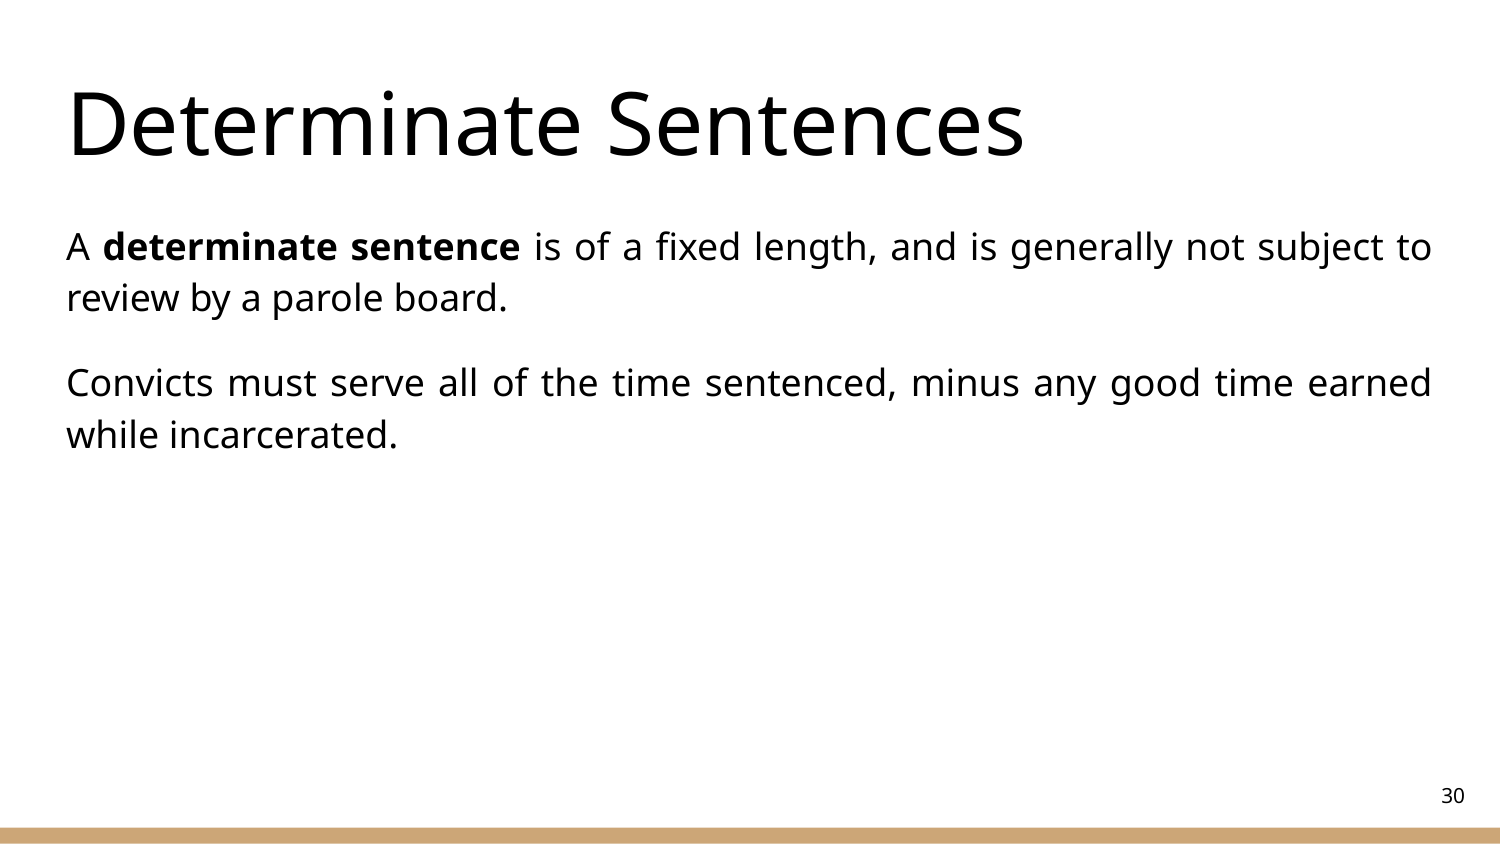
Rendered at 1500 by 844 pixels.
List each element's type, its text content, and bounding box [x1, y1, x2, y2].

title Determinate Sentences [51, 51, 1449, 189]
slide_number ‹#› [1389, 764, 1480, 830]
list A determinate sentence is of a fixed length, and is generally not subject to review by a parole board. Convicts must serve all of the time sentenced, minus any good time earned while incarcerated. [51, 200, 1449, 752]
